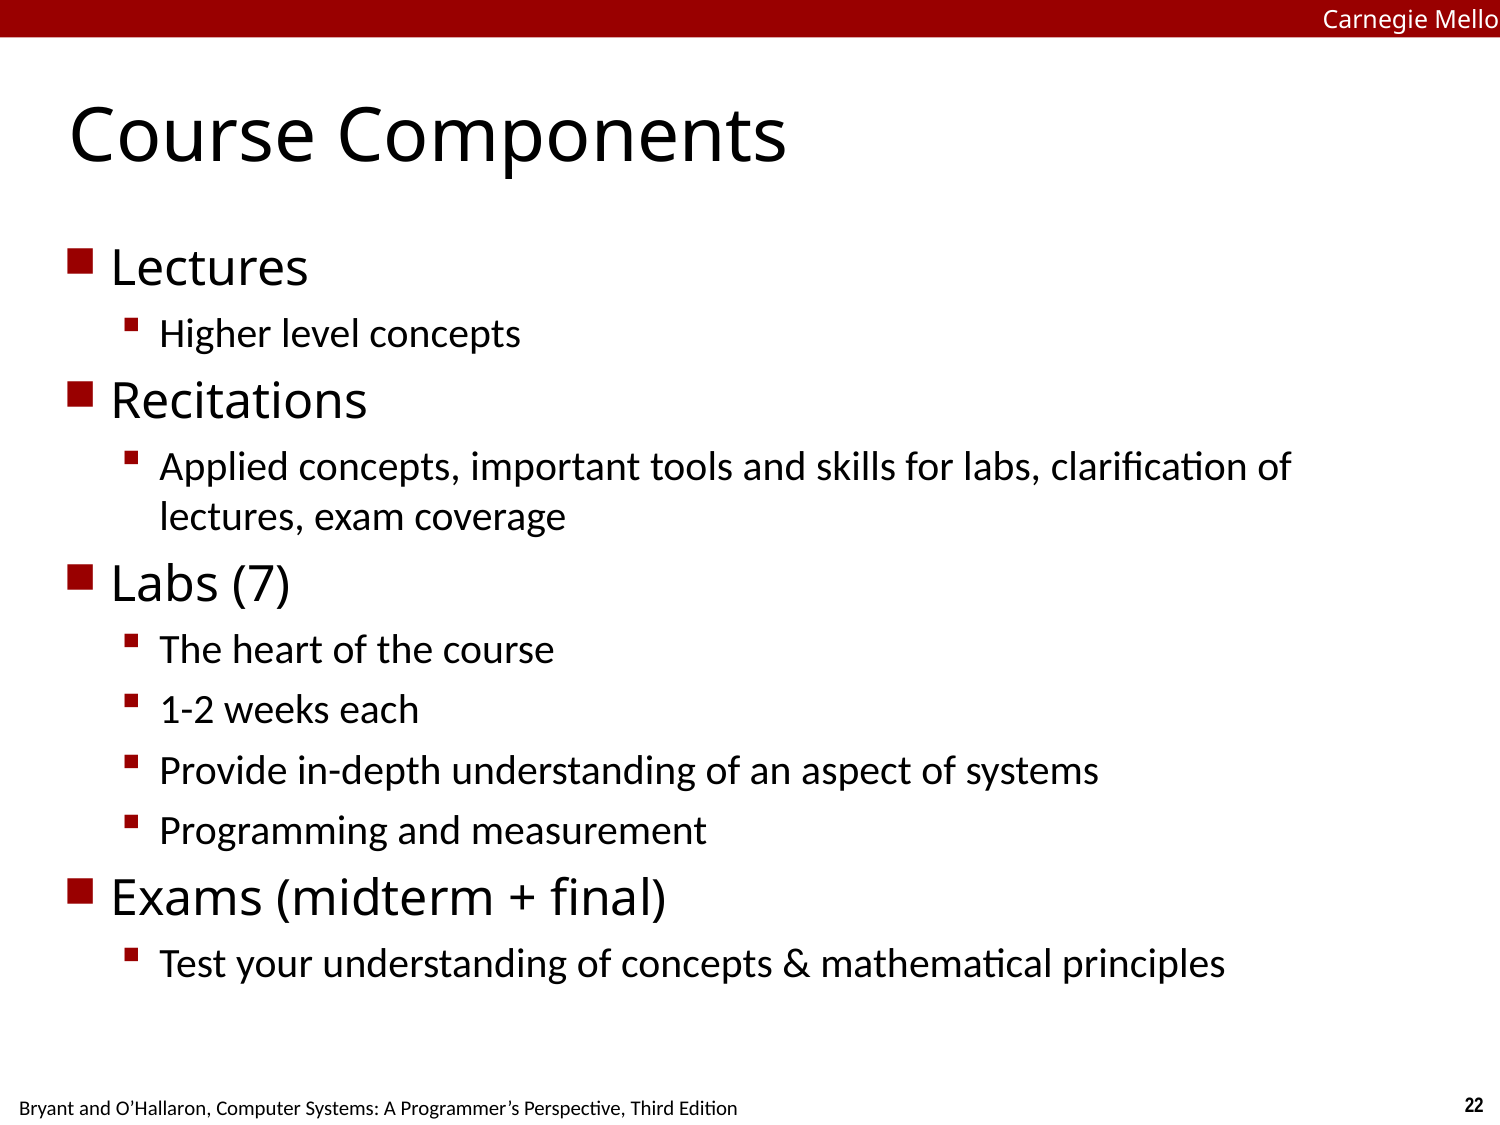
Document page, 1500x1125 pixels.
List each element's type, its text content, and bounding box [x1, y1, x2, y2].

text_box [0, 0, 1500, 38]
list Lectures Higher level concepts Recitations Applied concepts, important tools and skills for labs, clarification of lectures, exam coverage Labs (7) The heart of the course 1-2 weeks each Provide in-depth understanding of an aspect of systems Programming and measurement Exams (midterm + final) Test your understanding of concepts & mathematical principles [62, 228, 1438, 1122]
title Course Components [62, 41, 1438, 222]
text_box Carnegie Mellon [1322, 3, 1500, 33]
